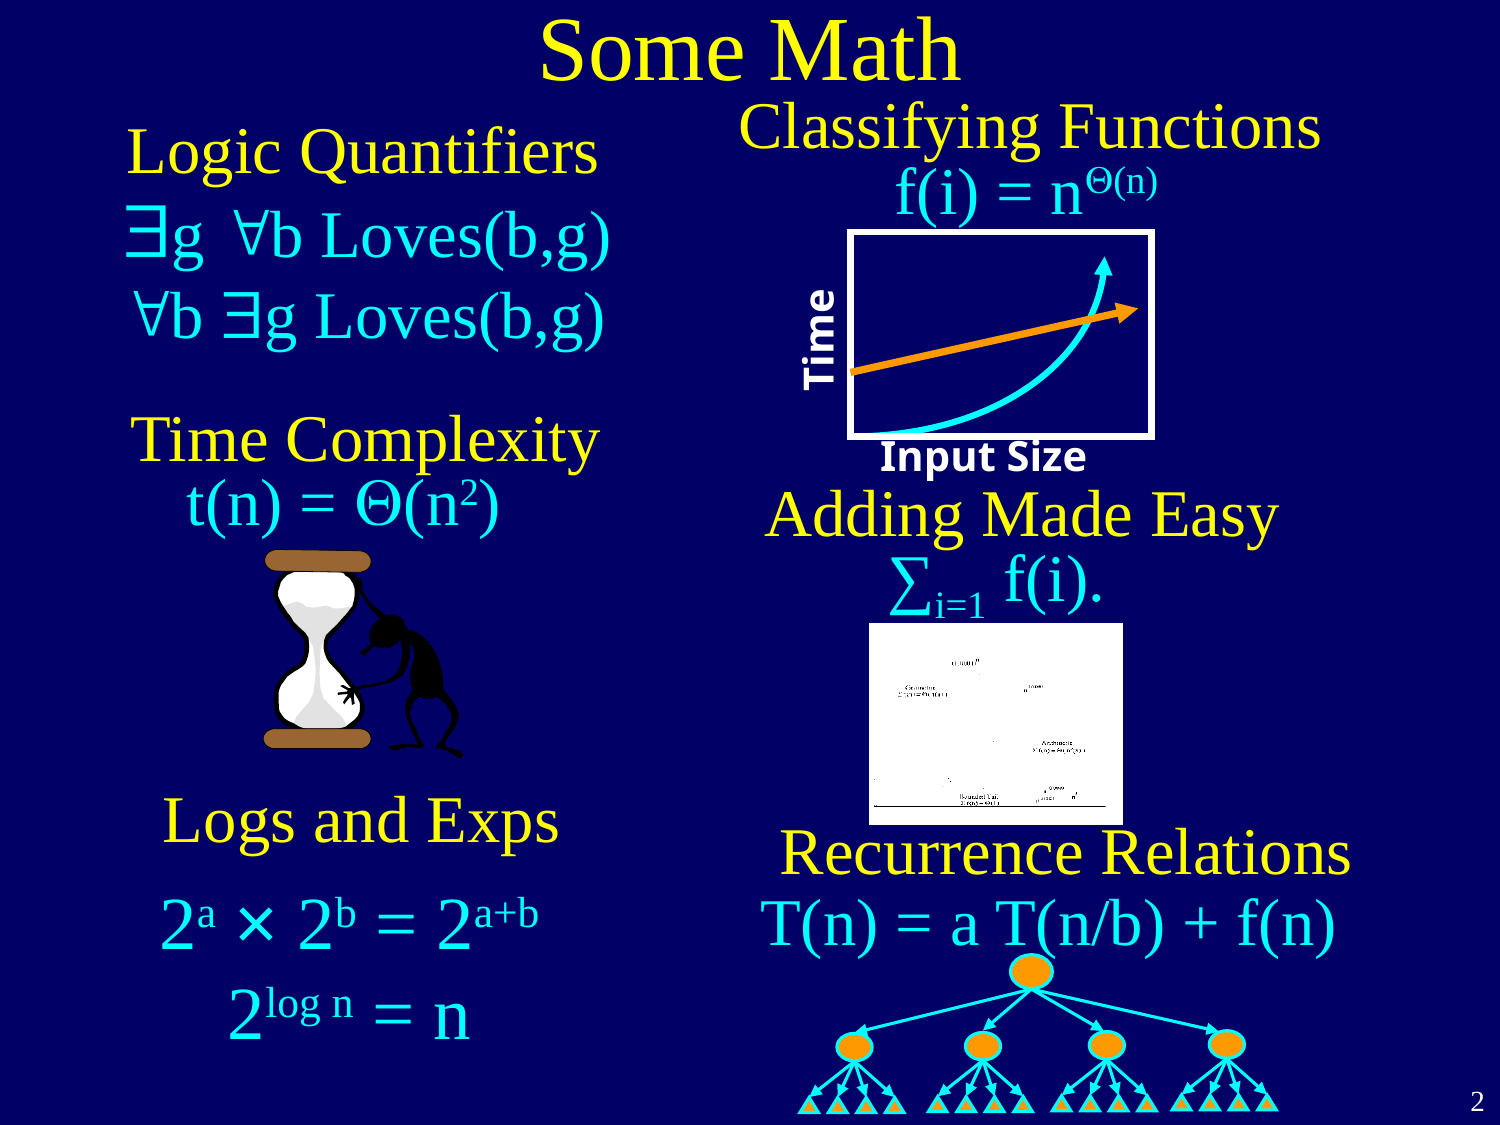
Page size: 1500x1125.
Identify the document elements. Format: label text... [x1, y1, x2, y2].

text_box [745, 800, 1369, 1113]
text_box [112, 99, 632, 361]
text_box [749, 462, 1296, 826]
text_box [136, 768, 576, 1063]
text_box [114, 387, 618, 760]
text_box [723, 74, 1338, 488]
title Some Math [112, 0, 1388, 138]
